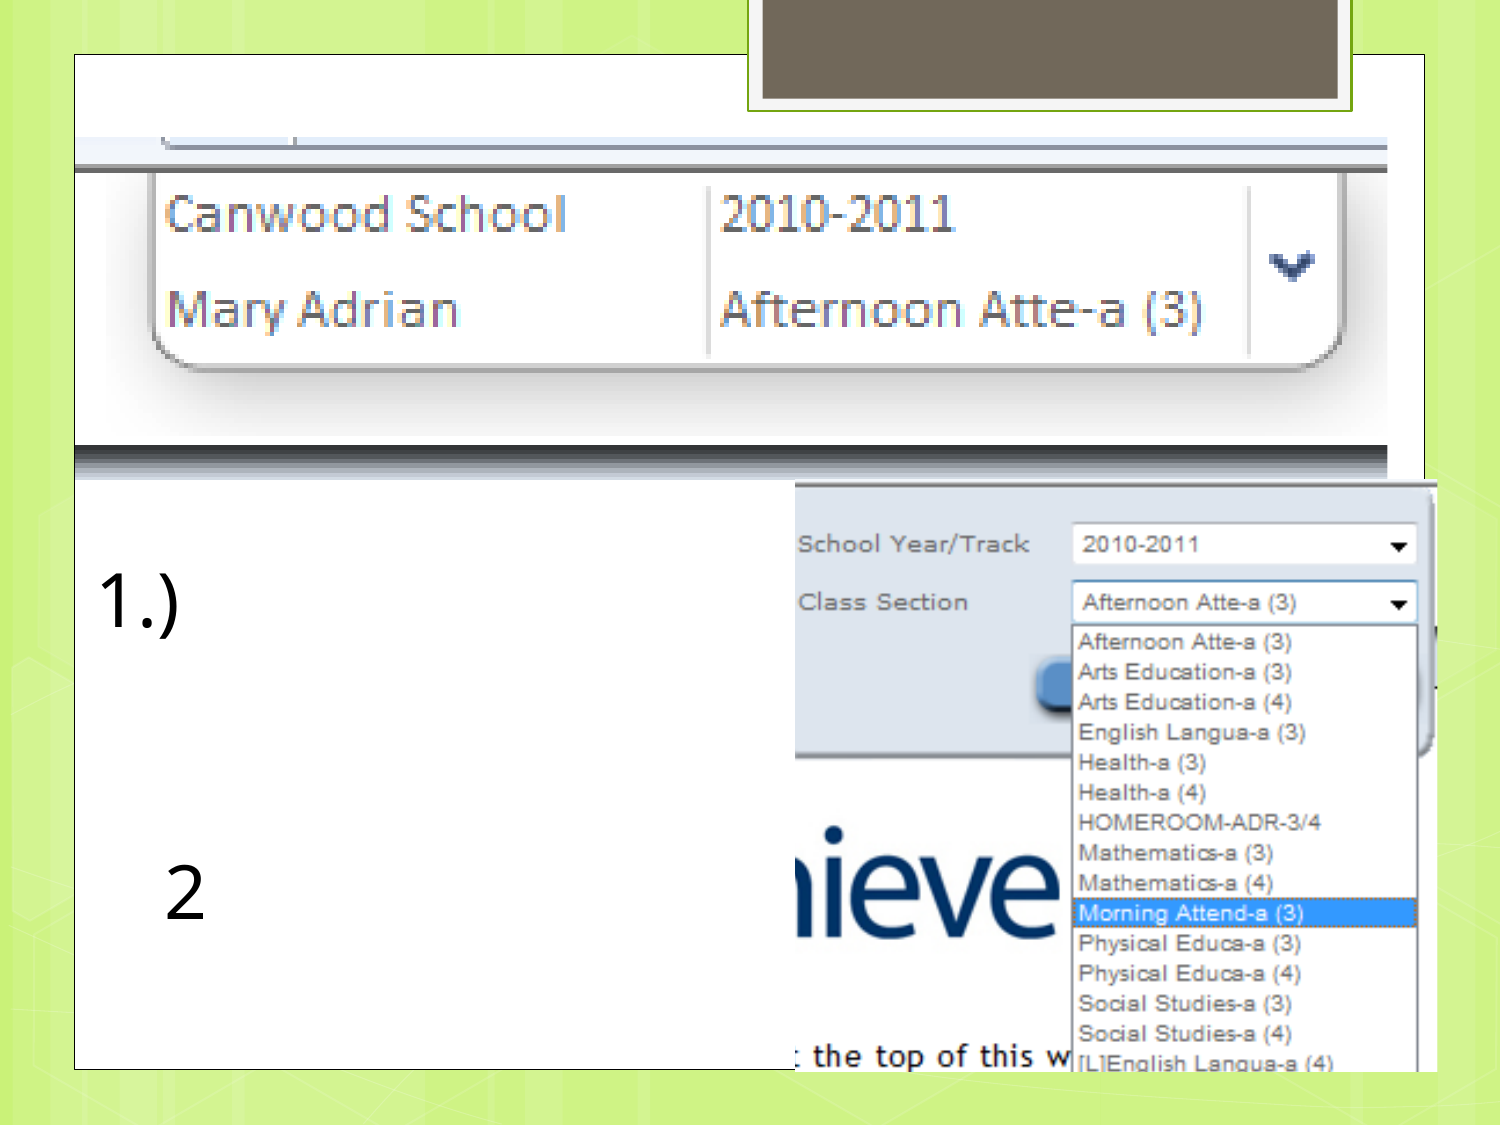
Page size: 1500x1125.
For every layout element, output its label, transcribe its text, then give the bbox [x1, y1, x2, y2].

text_box 2 [149, 837, 757, 943]
text_box 1.) [80, 545, 687, 650]
picture [74, 137, 1438, 1072]
